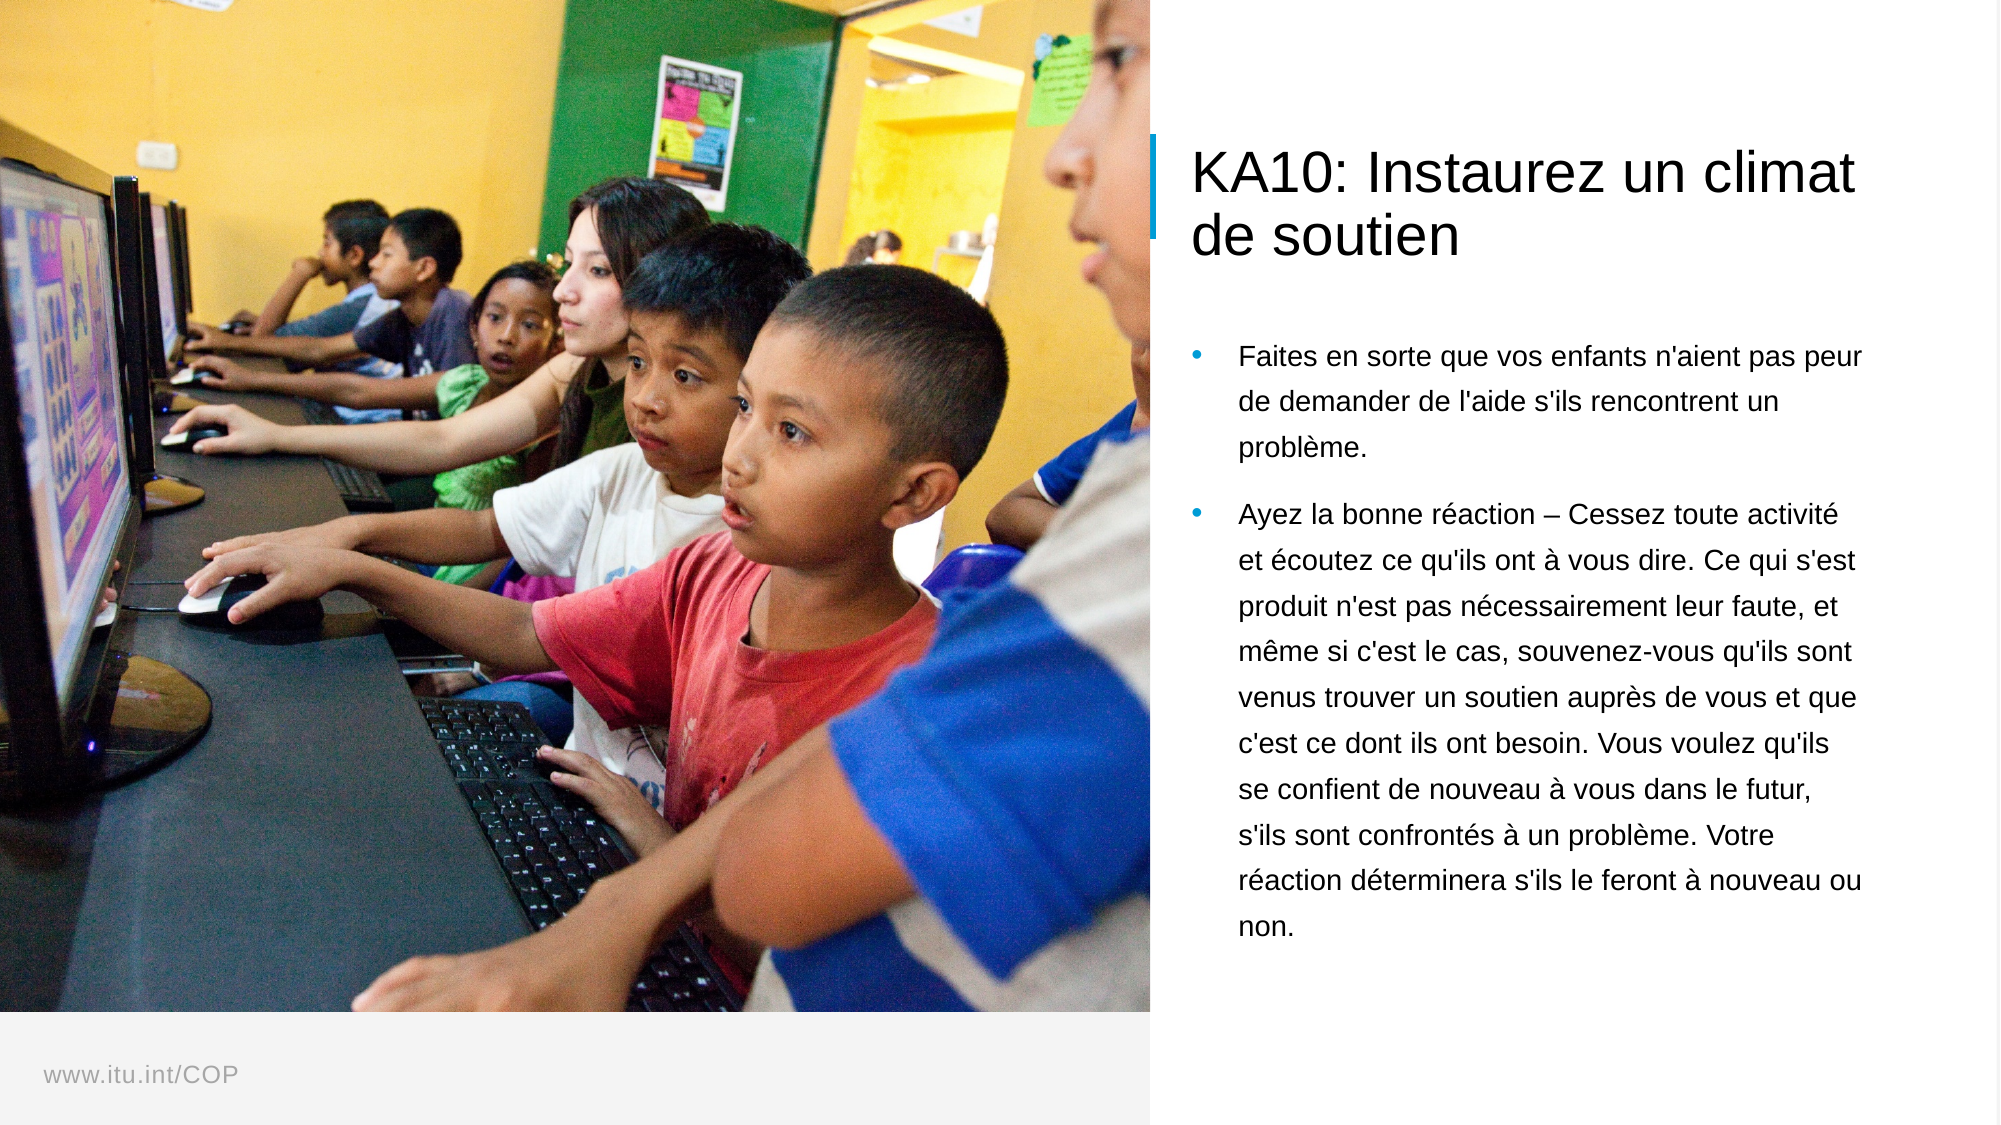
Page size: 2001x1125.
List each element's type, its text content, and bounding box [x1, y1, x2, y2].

list Faites en sorte que vos enfants n'aient pas peur de demander de l'aide s'ils rencontrent un problème. Ayez la bonne réaction – Cessez toute activité et écoutez ce qu'ils ont à vous dire. Ce qui s'est produit n'est pas nécessairement leur faute, et même si c'est le cas, souvenez-vous qu'ils sont venus trouver un soutien auprès de vous et que c'est ce dont ils ont besoin. Vous voulez qu'ils se confient de nouveau à vous dans le futur, s'ils sont confrontés à un problème. Votre réaction déterminera s'ils le feront à nouveau ou non. [1176, 318, 1883, 980]
title KA10: Instaurez un climat de soutien [1176, 134, 1943, 239]
picture [0, 0, 1151, 1012]
